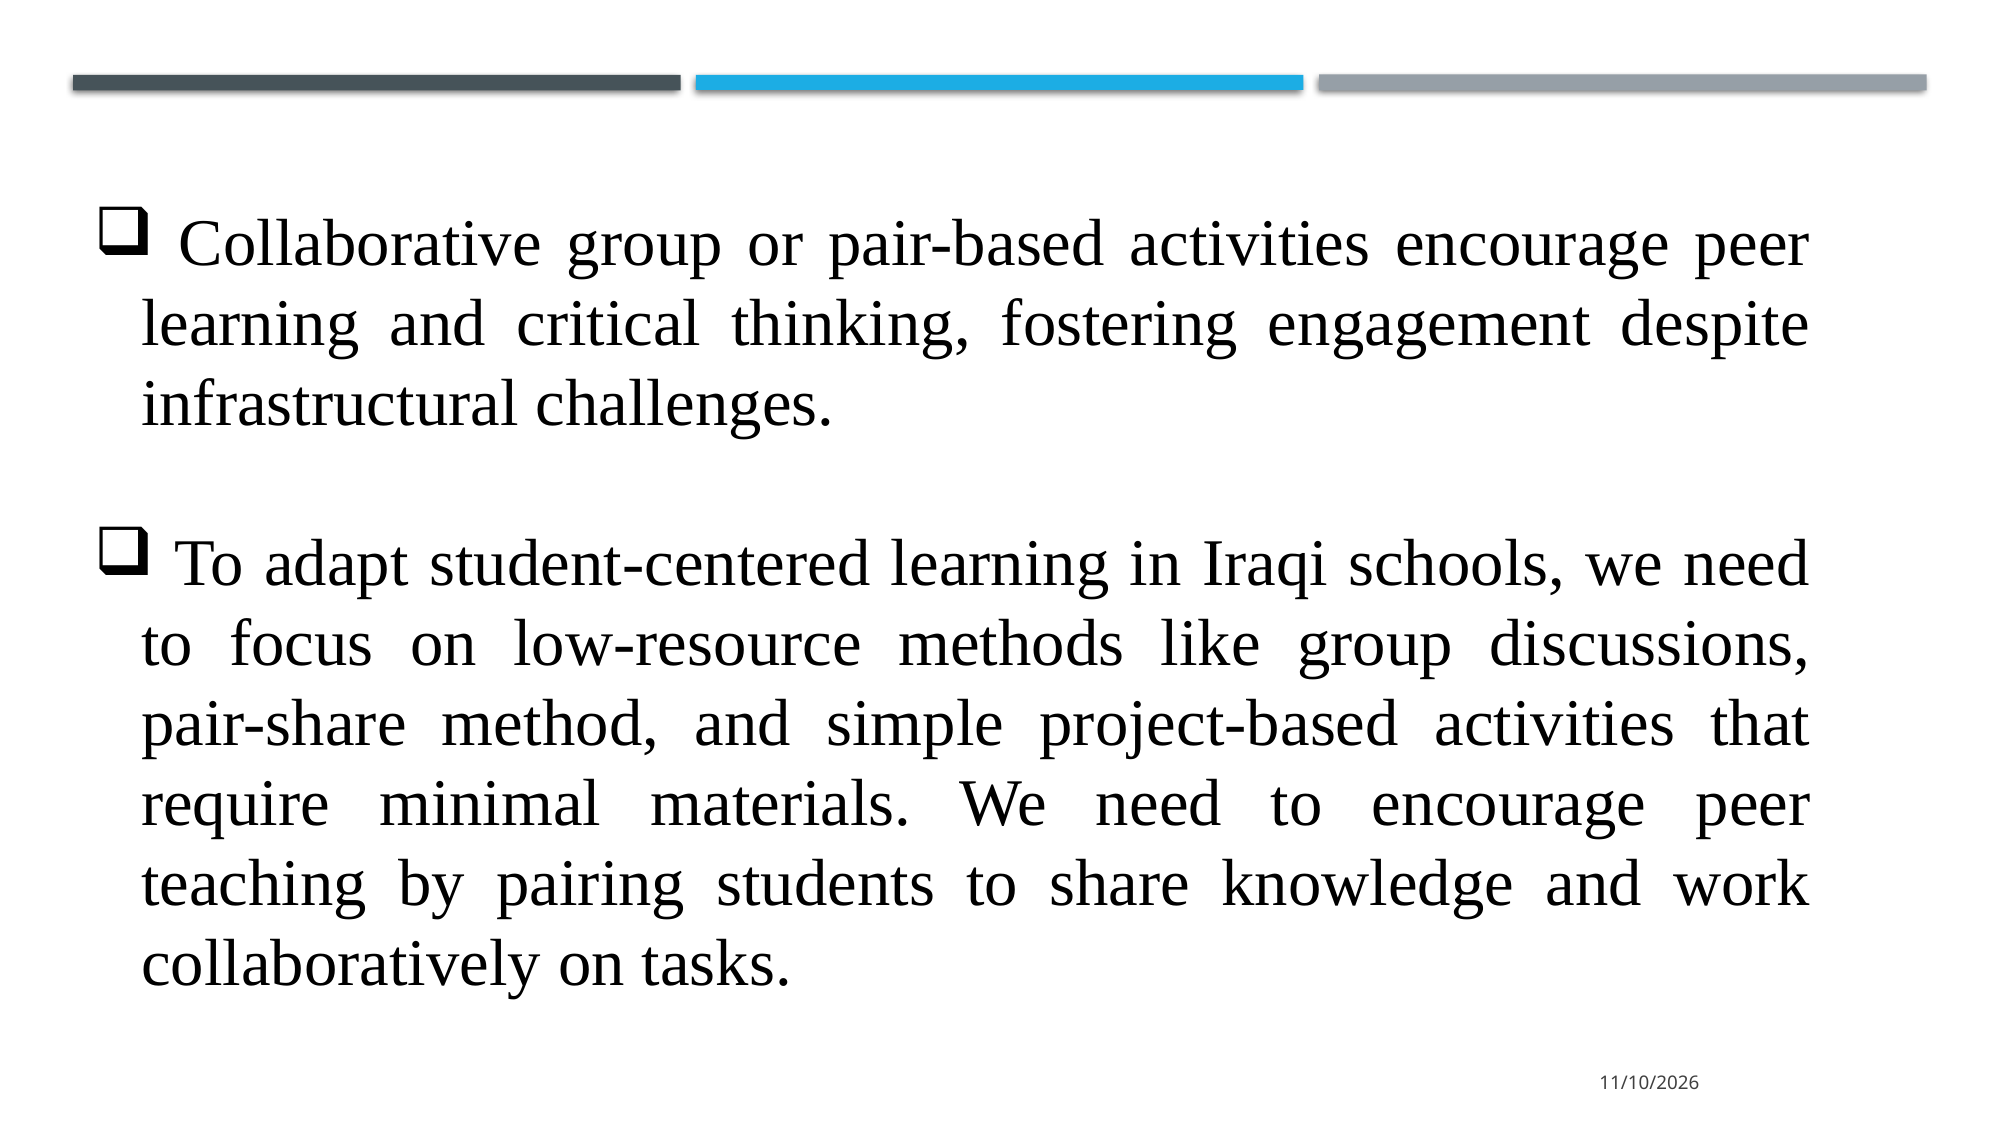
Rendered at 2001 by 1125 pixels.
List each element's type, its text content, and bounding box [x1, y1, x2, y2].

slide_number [1247, 1053, 1715, 1114]
text_box Collaborative group or pair-based activities encourage peer learning and critical thinking, fostering engagement despite infrastructural challenges. To adapt student-centered learning in Iraqi schools, we need to focus on low-resource methods like group discussions, pair-share method, and simple project-based activities that require minimal materials. We need to encourage peer teaching by pairing students to share knowledge and work collaboratively on tasks. [79, 191, 1829, 1007]
